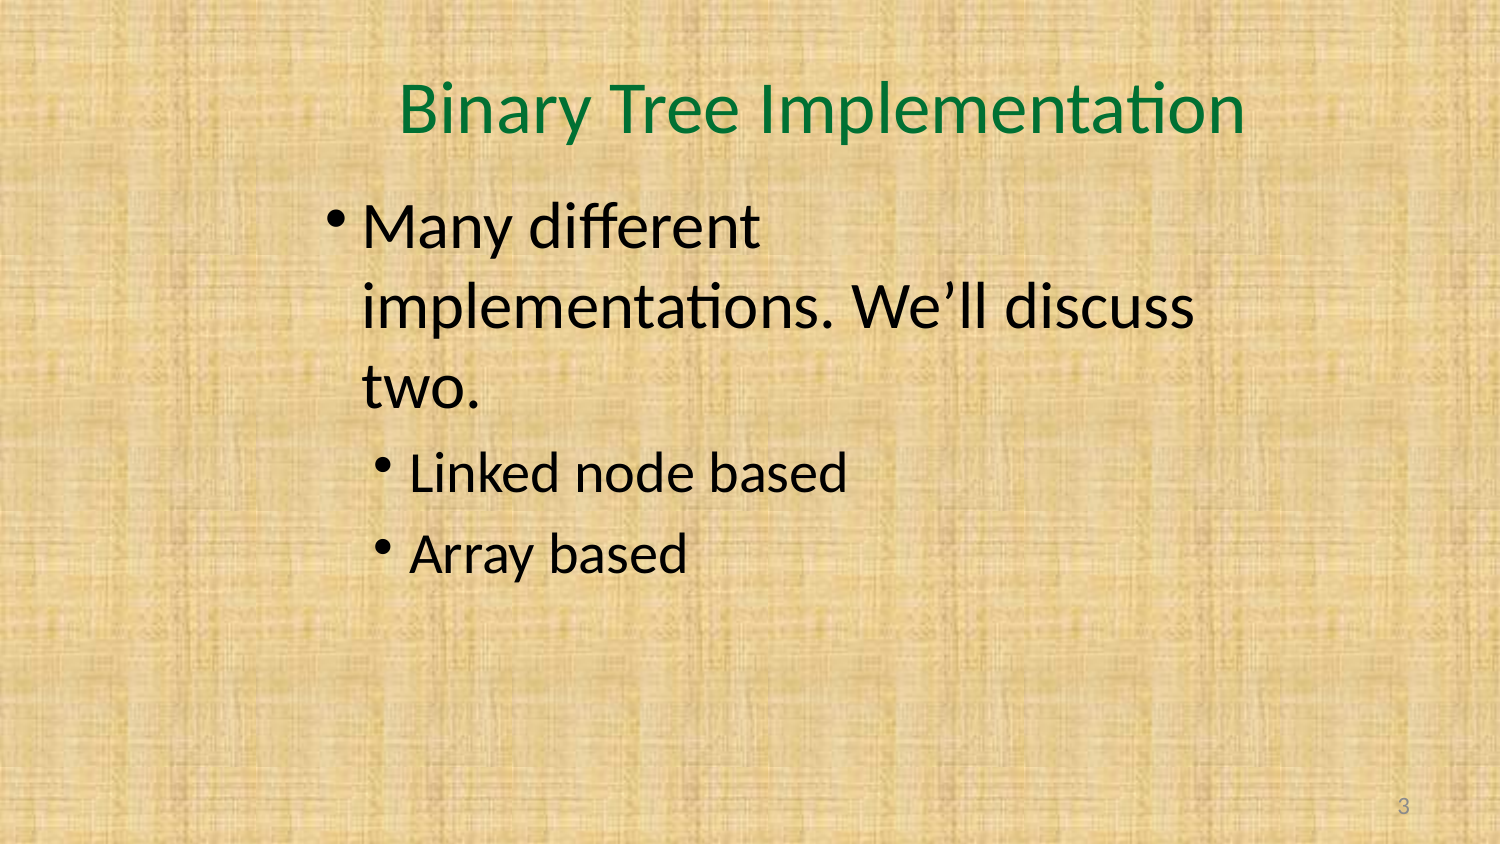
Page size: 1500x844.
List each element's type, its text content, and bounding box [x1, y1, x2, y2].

list Many different implementations. We’ll discuss two. Linked node based Array based [297, 174, 1241, 732]
slide_number 3 [1074, 782, 1425, 827]
picture [0, 0, 1500, 844]
title Binary Tree Implementation [243, 33, 1259, 175]
